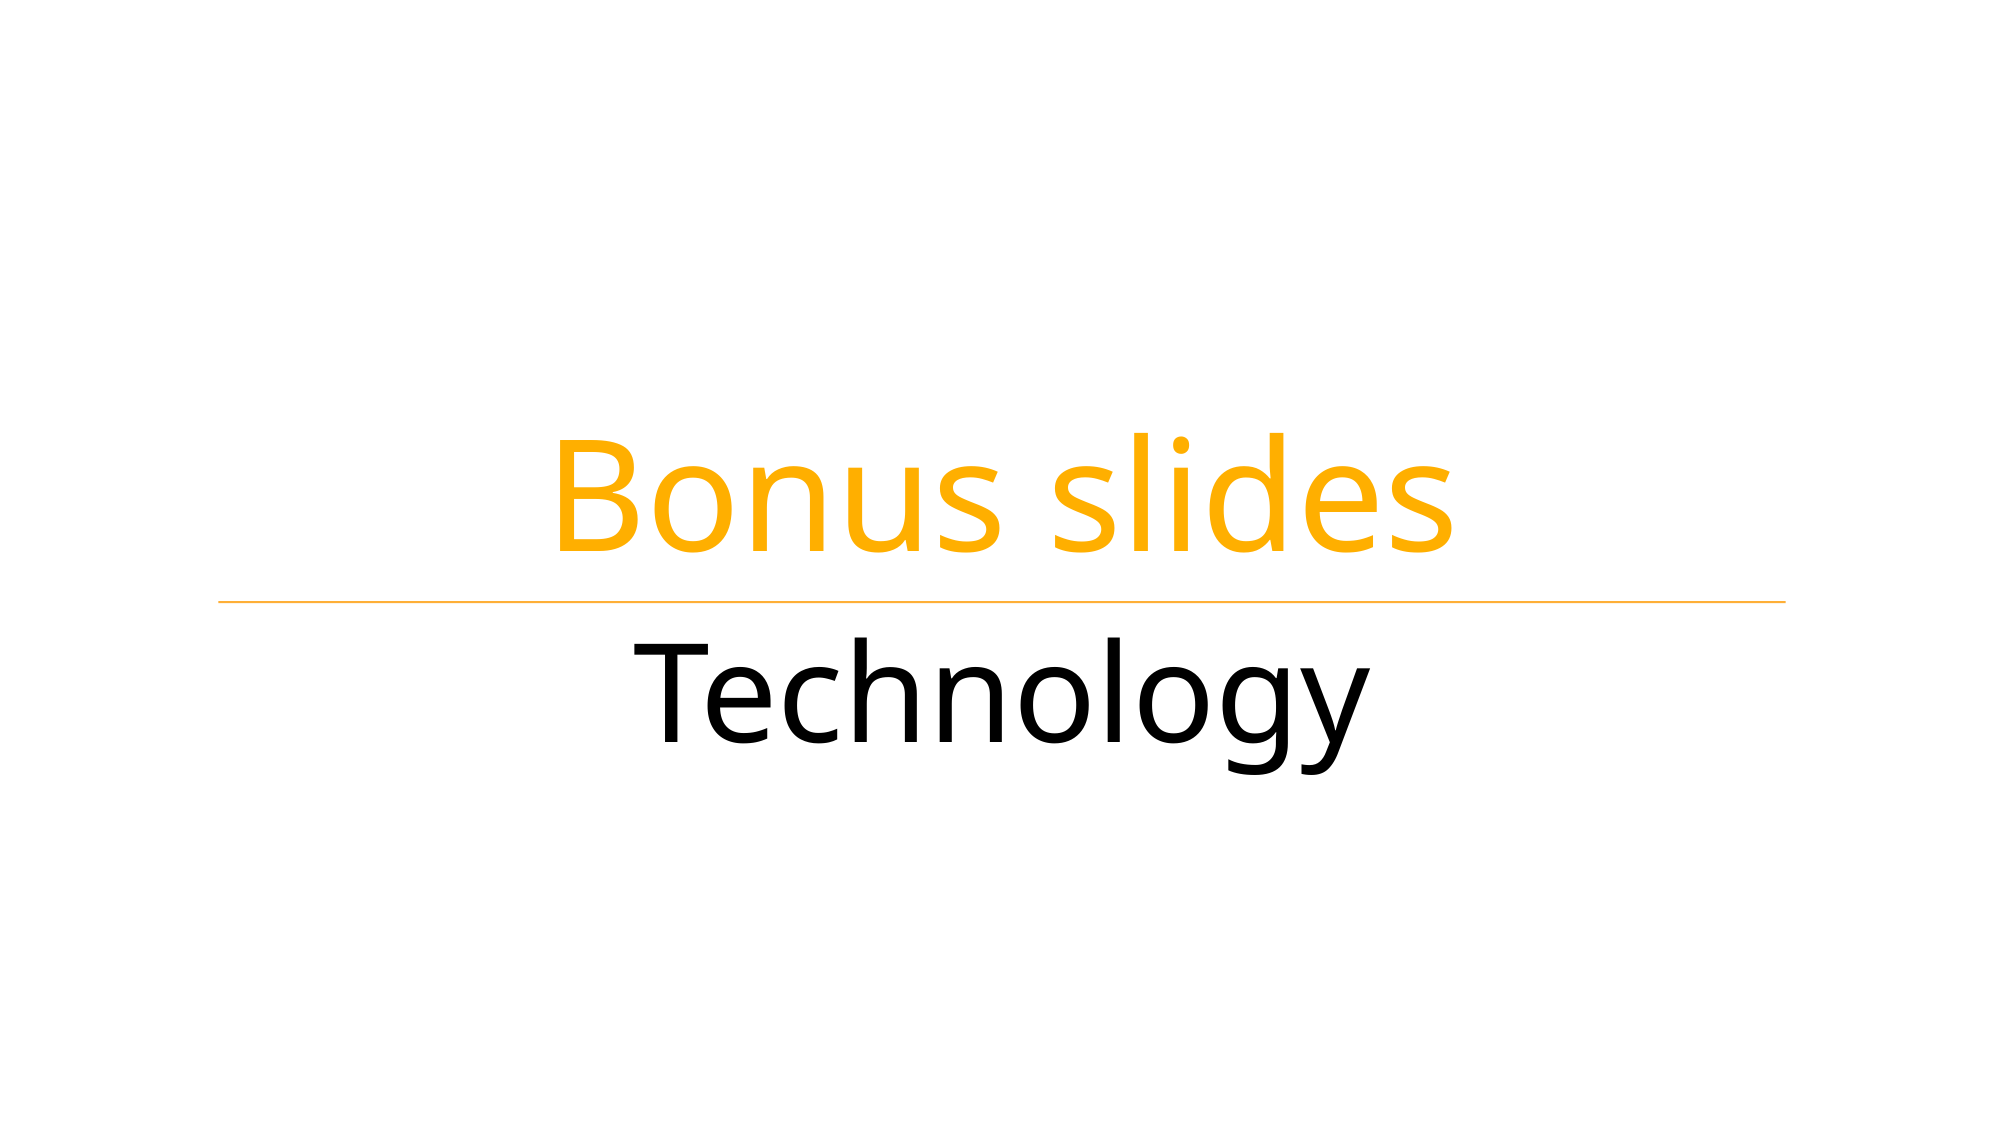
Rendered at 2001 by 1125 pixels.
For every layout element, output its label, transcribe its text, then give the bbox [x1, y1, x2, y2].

text_box Bonus slides [326, 414, 1679, 602]
text_box Technology [108, 610, 1896, 807]
text_box Bonus slides [326, 603, 1679, 610]
